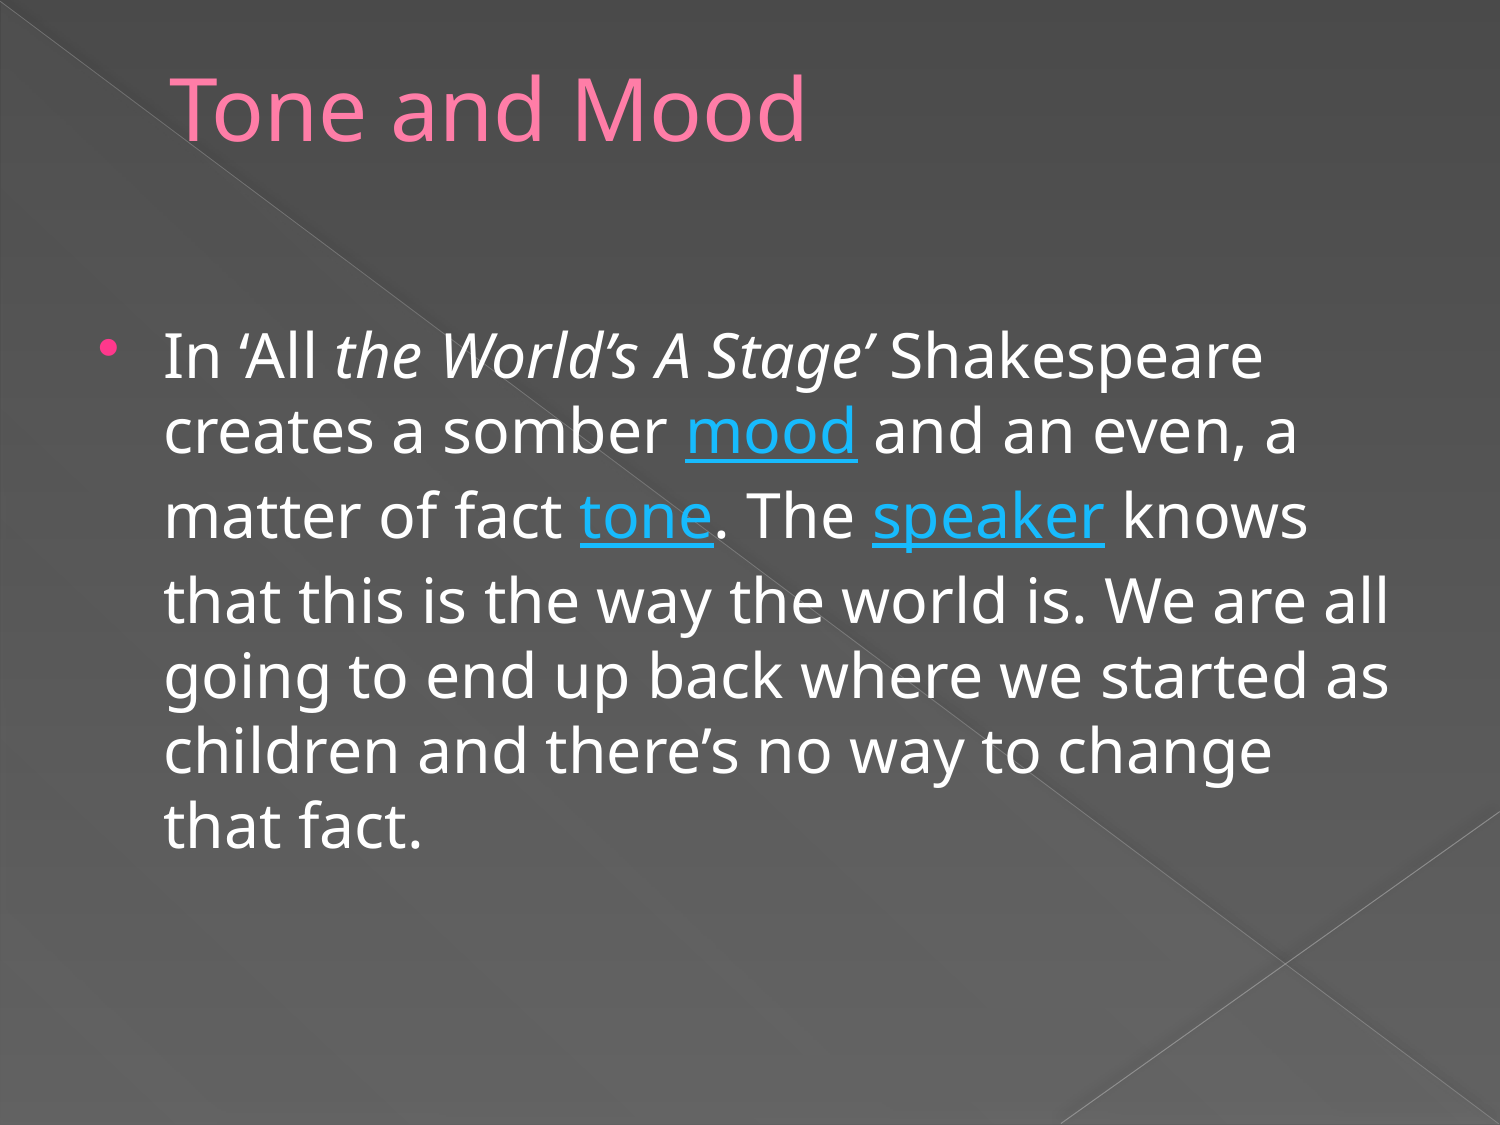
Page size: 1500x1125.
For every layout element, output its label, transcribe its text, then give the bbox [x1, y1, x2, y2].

list In ‘All the World’s A Stage’ Shakespeare creates a somber mood and an even, a matter of fact tone. The speaker knows that this is the way the world is. We are all going to end up back where we started as children and there’s no way to change that fact. [75, 308, 1425, 1059]
title Tone and Mood [75, 43, 1425, 274]
